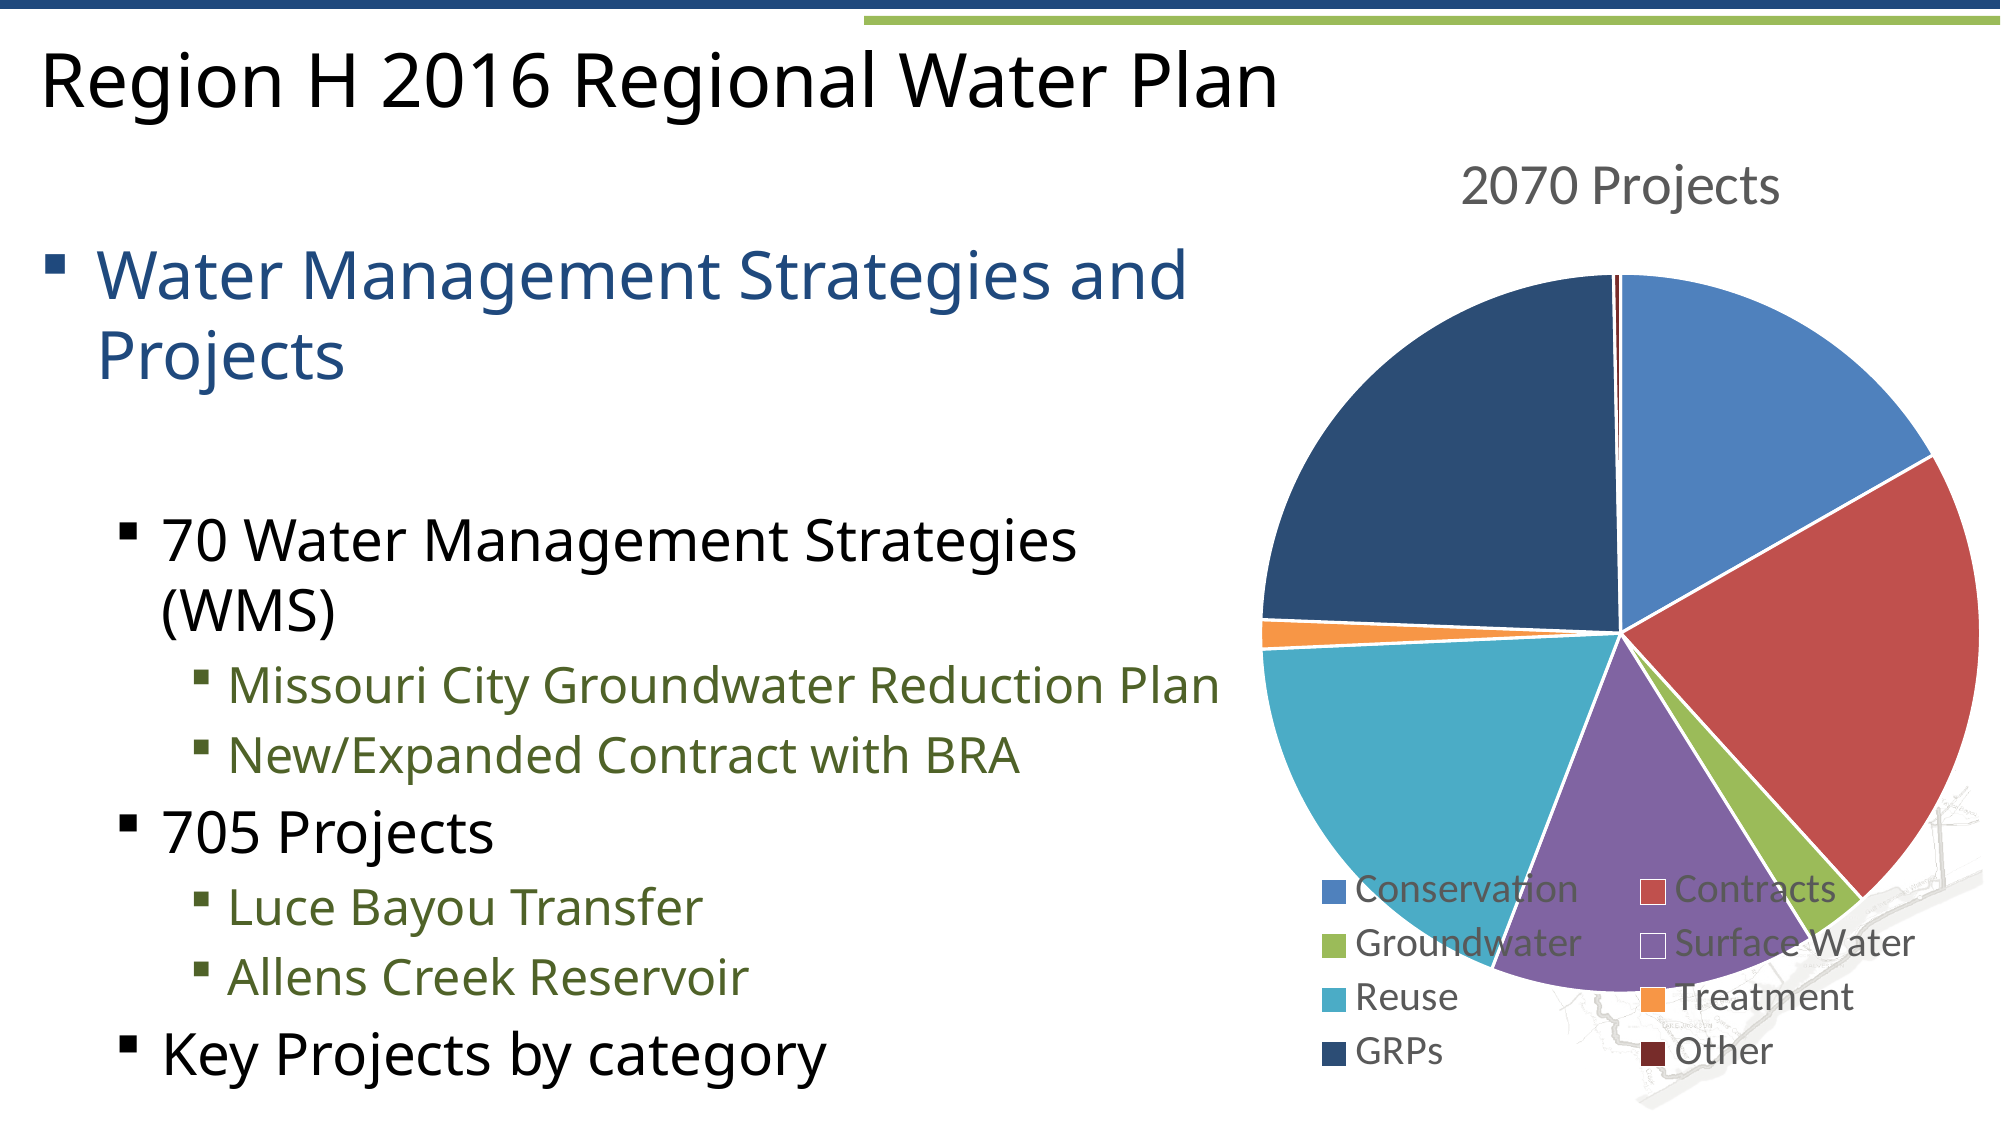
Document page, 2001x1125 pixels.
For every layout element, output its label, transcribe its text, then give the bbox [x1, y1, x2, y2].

list Water Management Strategies and Projects 70 Water Management Strategies (WMS) Missouri City Groundwater Reduction Plan New/Expanded Contract with BRA 705 Projects Luce Bayou Transfer Allens Creek Reservoir Key Projects by category [24, 224, 1240, 1088]
chart [1245, 115, 1996, 1101]
title Region H 2016 Regional Water Plan [24, 24, 1963, 163]
